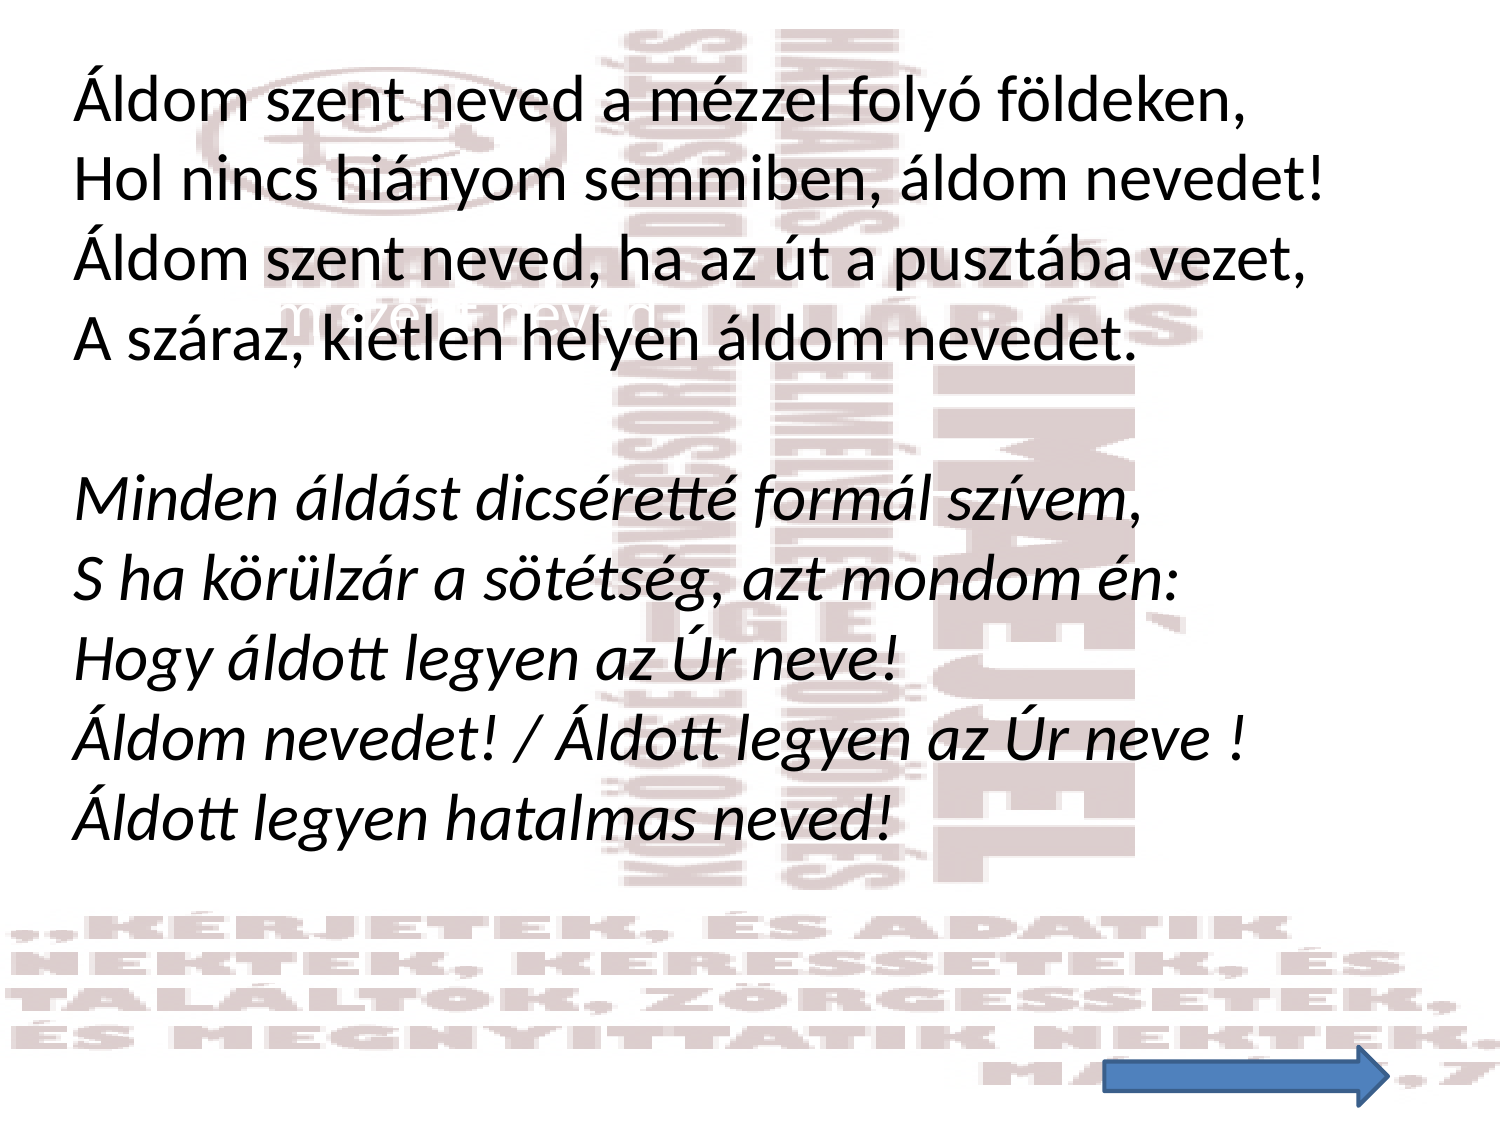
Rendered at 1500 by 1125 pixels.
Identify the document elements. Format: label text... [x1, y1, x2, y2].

list Áldom szent neved [75, 262, 1425, 1005]
text_box [1102, 1044, 1391, 1108]
text_box Áldom szent neved a mézzel folyó földeken, Hol nincs hiányom semmiben, áldom nevedet! Áldom szent neved, ha az út a pusztába vezet, A száraz, kietlen helyen áldom nevedet. Minden áldást dicséretté formál szívem, S ha körülzár a sötétség, azt mondom én: Hogy áldott legyen az Úr neve! Áldom nevedet! / Áldott legyen az Úr neve ! Áldott legyen hatalmas neved! [58, 46, 1407, 932]
